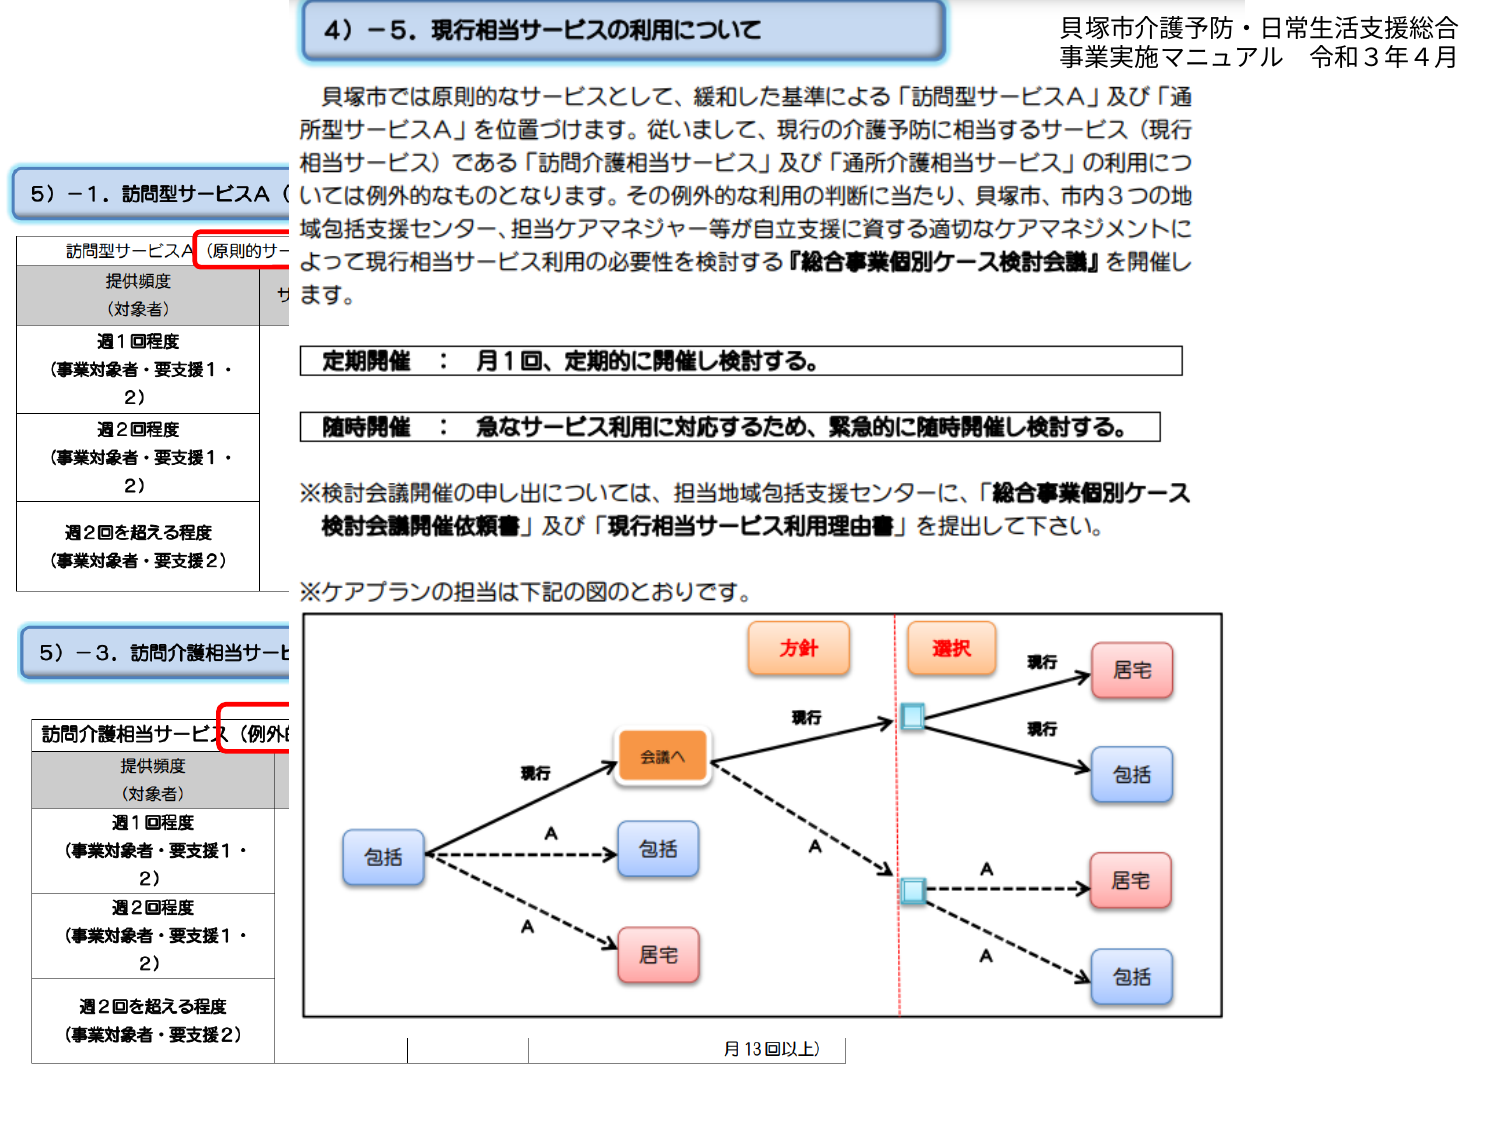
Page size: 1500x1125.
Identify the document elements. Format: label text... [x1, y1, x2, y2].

text_box 貝塚市介護予防・日常生活支援総合事業実施マニュアル 令和３年４月 [1248, 4, 1483, 80]
picture [0, 0, 1245, 1071]
